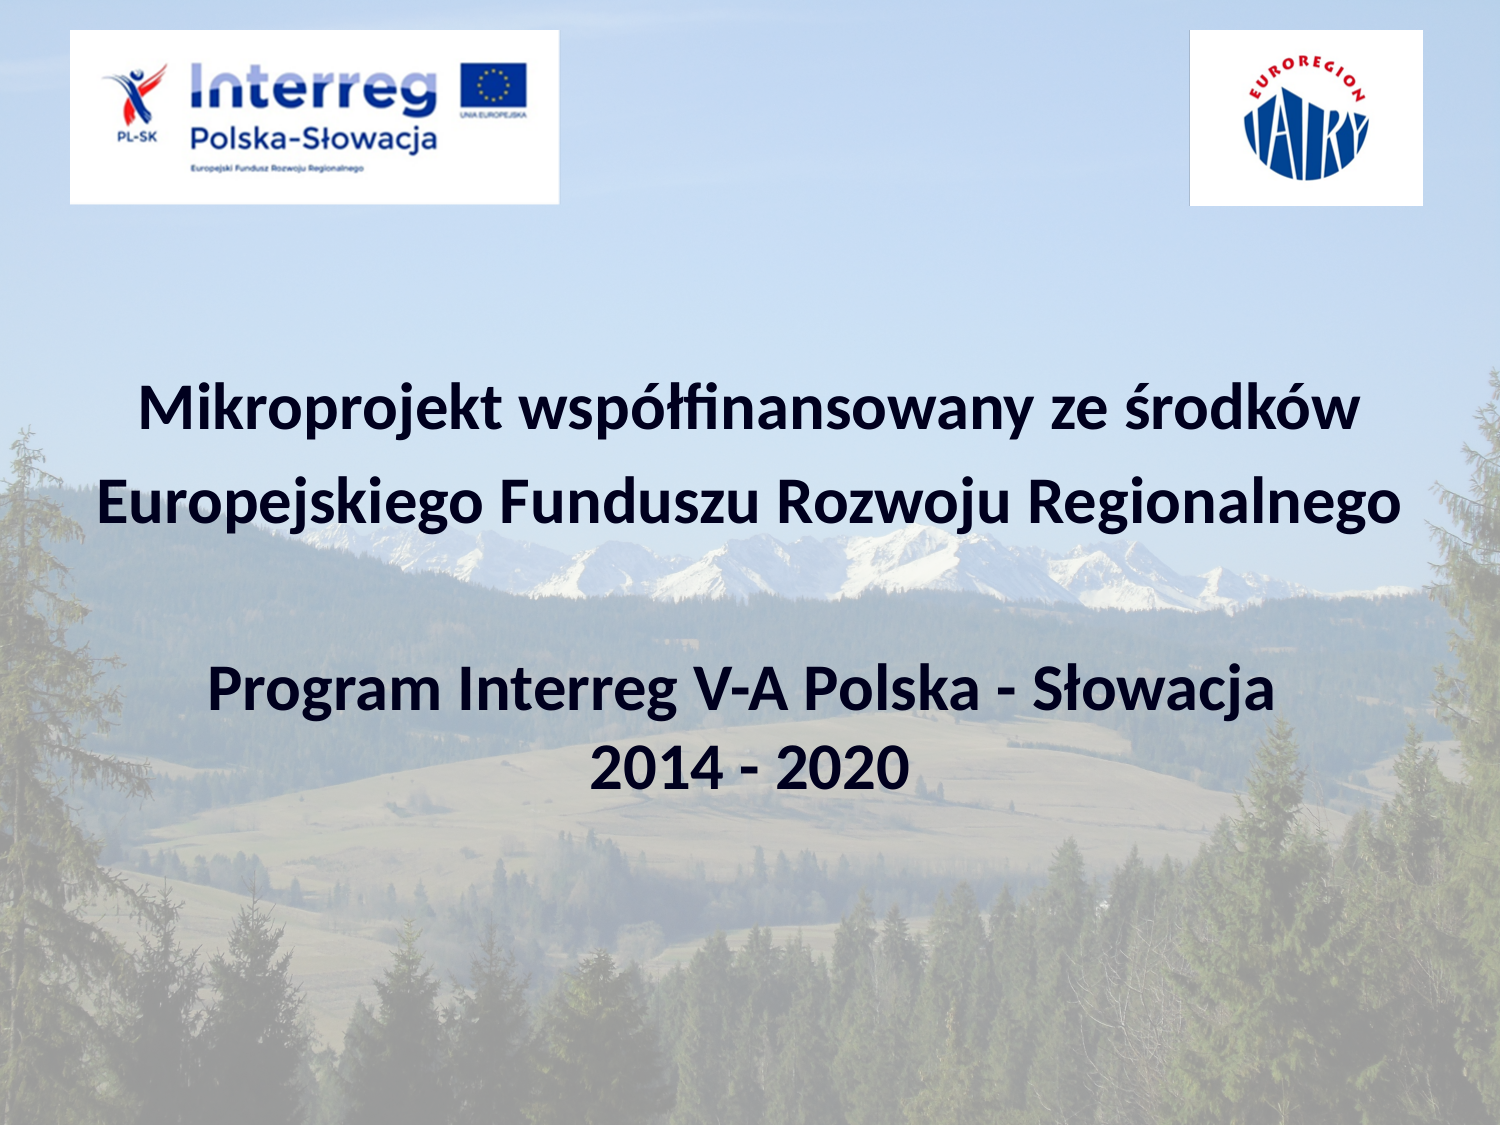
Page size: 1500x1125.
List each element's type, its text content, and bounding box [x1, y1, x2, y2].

picture [70, 30, 1423, 207]
list Mikroprojekt współfinansowany ze środków Europejskiego Funduszu Rozwoju Regionalnego Program Interreg V-A Polska - Słowacja 2014 - 2020 [75, 262, 1425, 1005]
